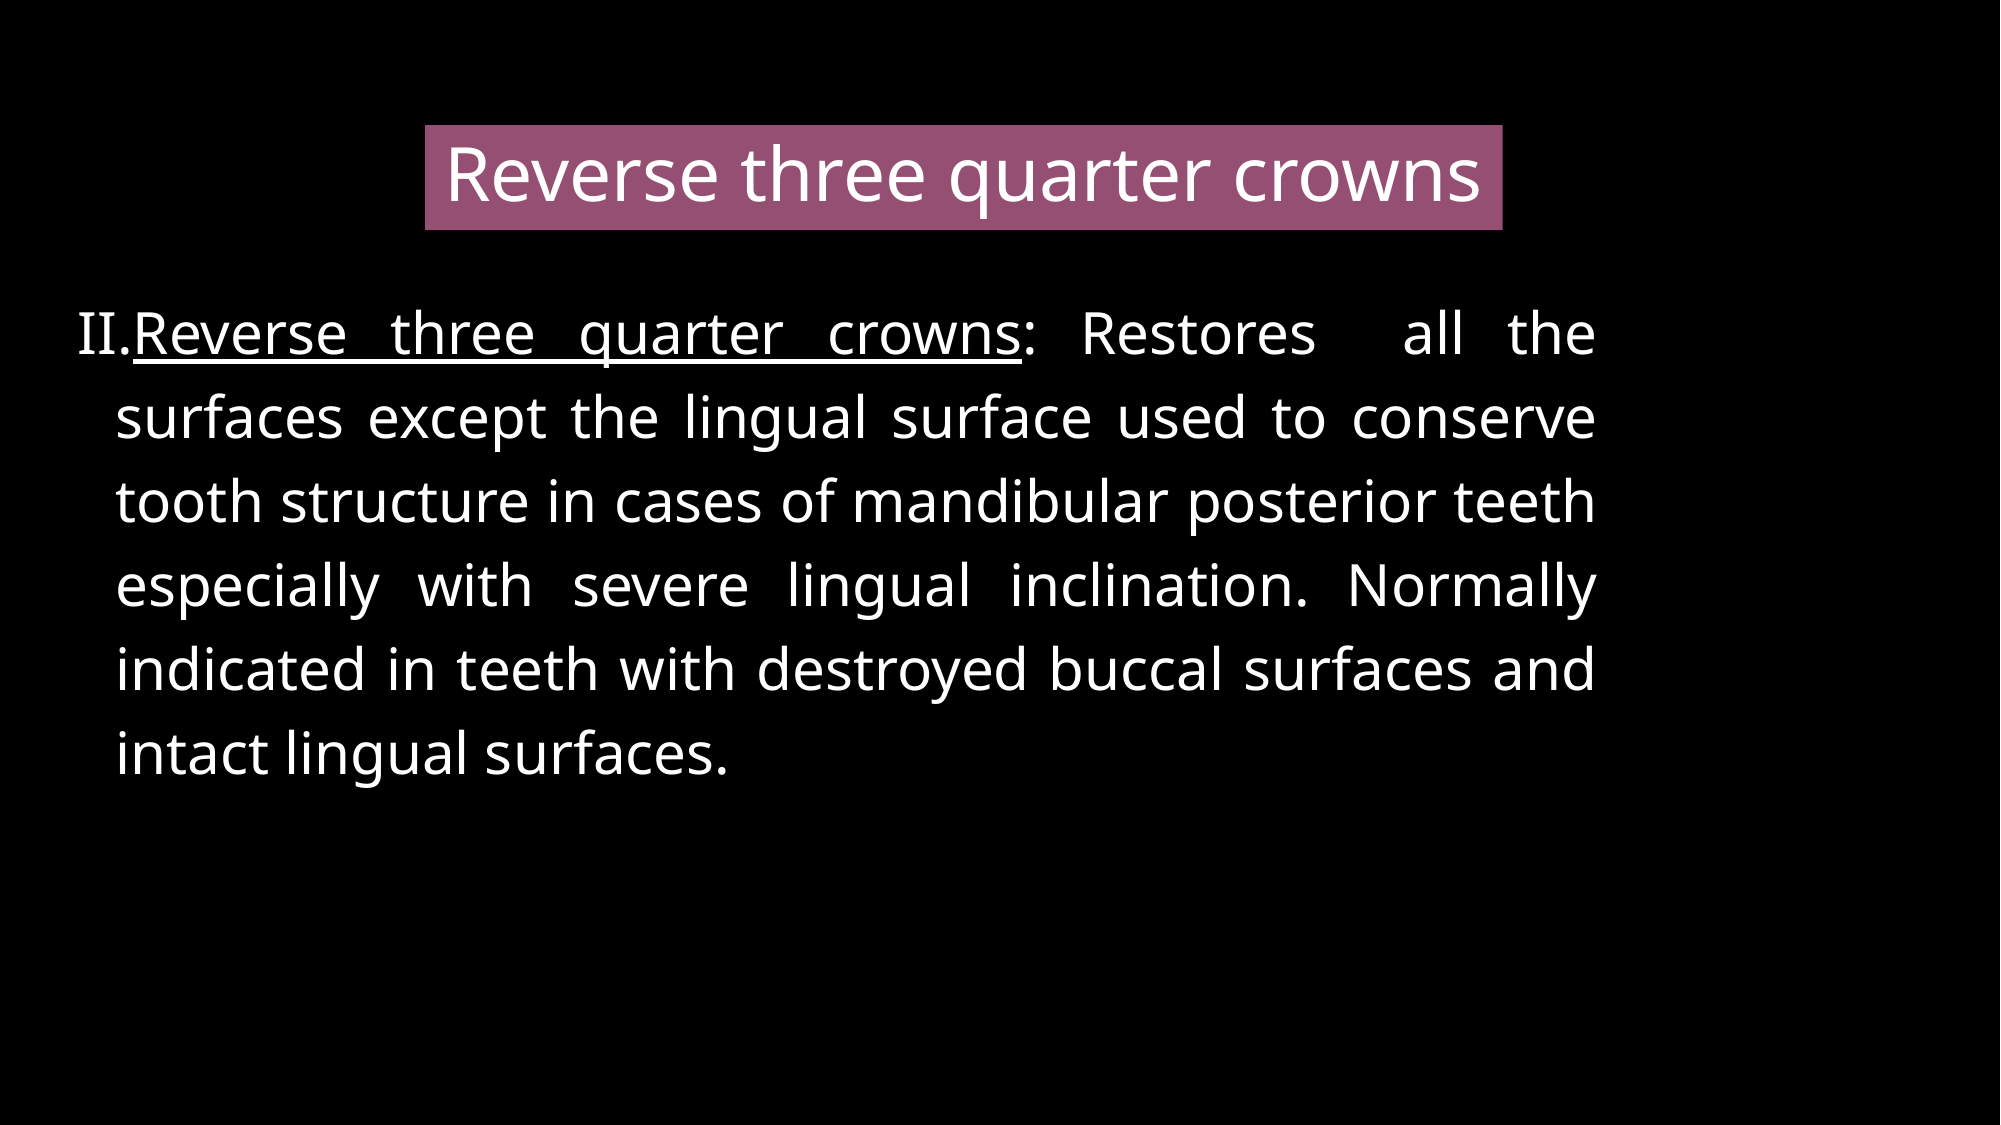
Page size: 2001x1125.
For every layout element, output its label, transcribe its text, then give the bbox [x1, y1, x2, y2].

title Reverse three quarter crowns [425, 125, 1503, 231]
list II.Reverse three quarter crowns: Restores all the surfaces except the lingual surface used to conserve tooth structure in cases of mandibular posterior teeth especially with severe lingual inclination. Normally indicated in teeth with destroyed buccal surfaces and intact lingual surfaces. [62, 275, 1613, 950]
